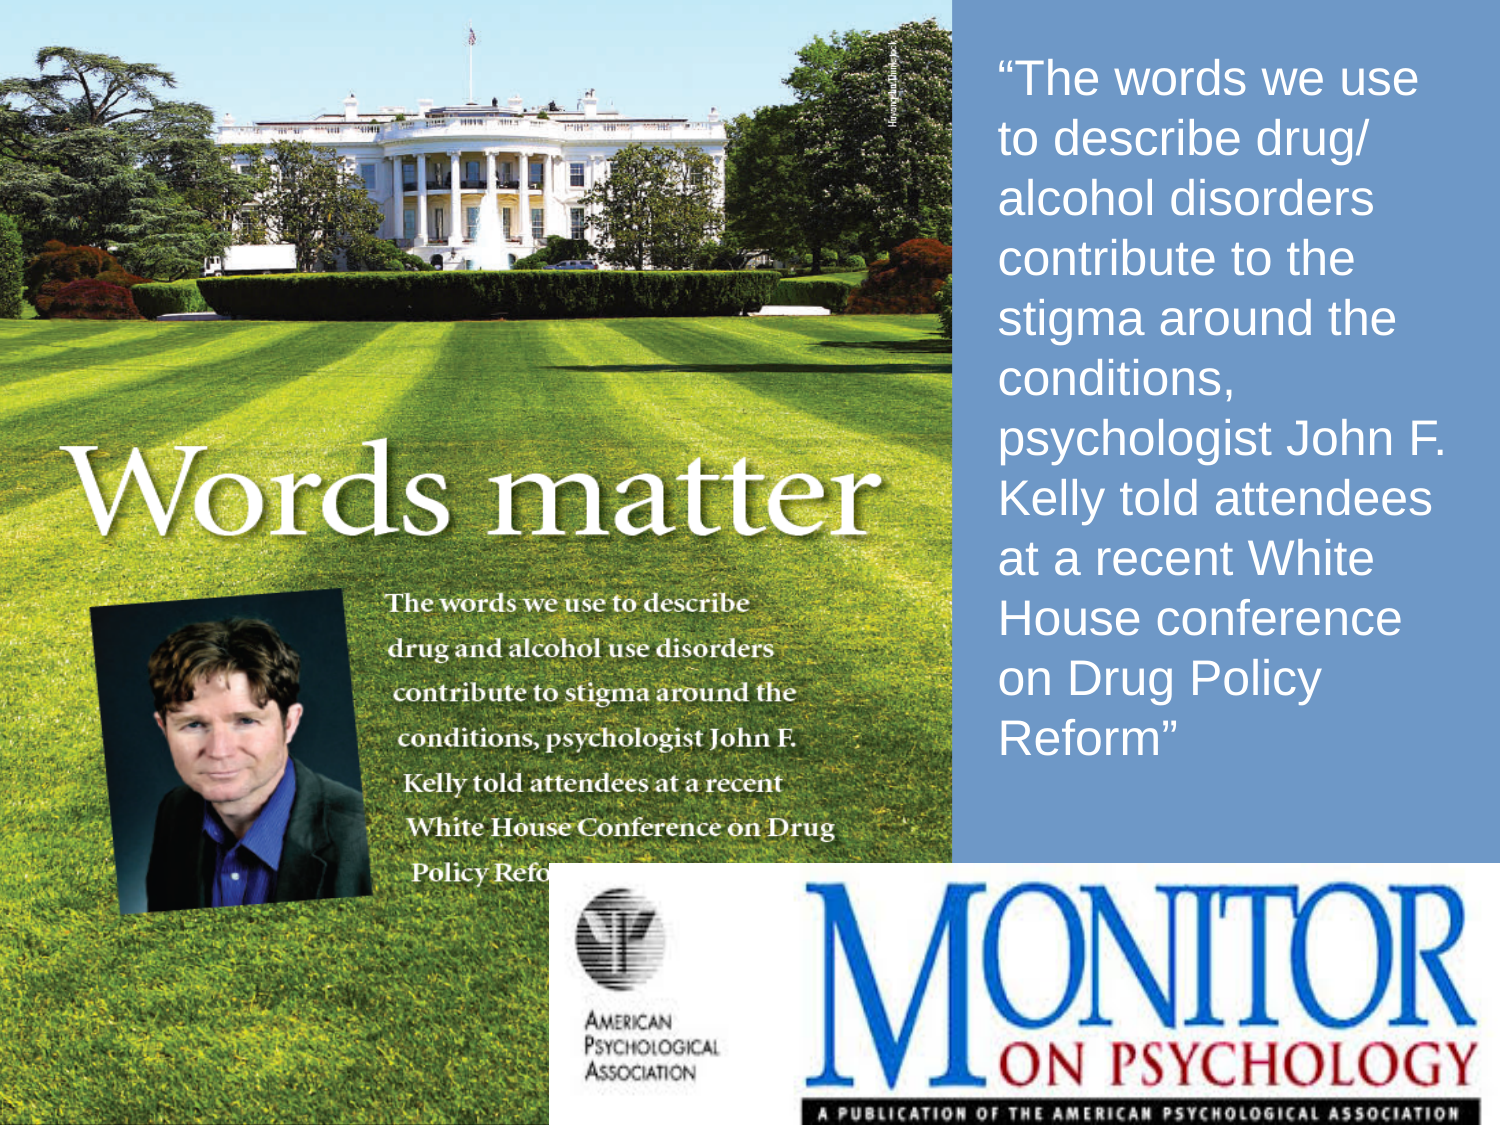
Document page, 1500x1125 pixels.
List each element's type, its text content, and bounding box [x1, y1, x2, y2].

picture [0, 0, 1500, 1125]
text_box “The words we use to describe drug/ alcohol disorders contribute to the stigma around the conditions, psychologist John F. Kelly told attendees at a recent White House conference on Drug Policy Reform” [959, 0, 1500, 860]
